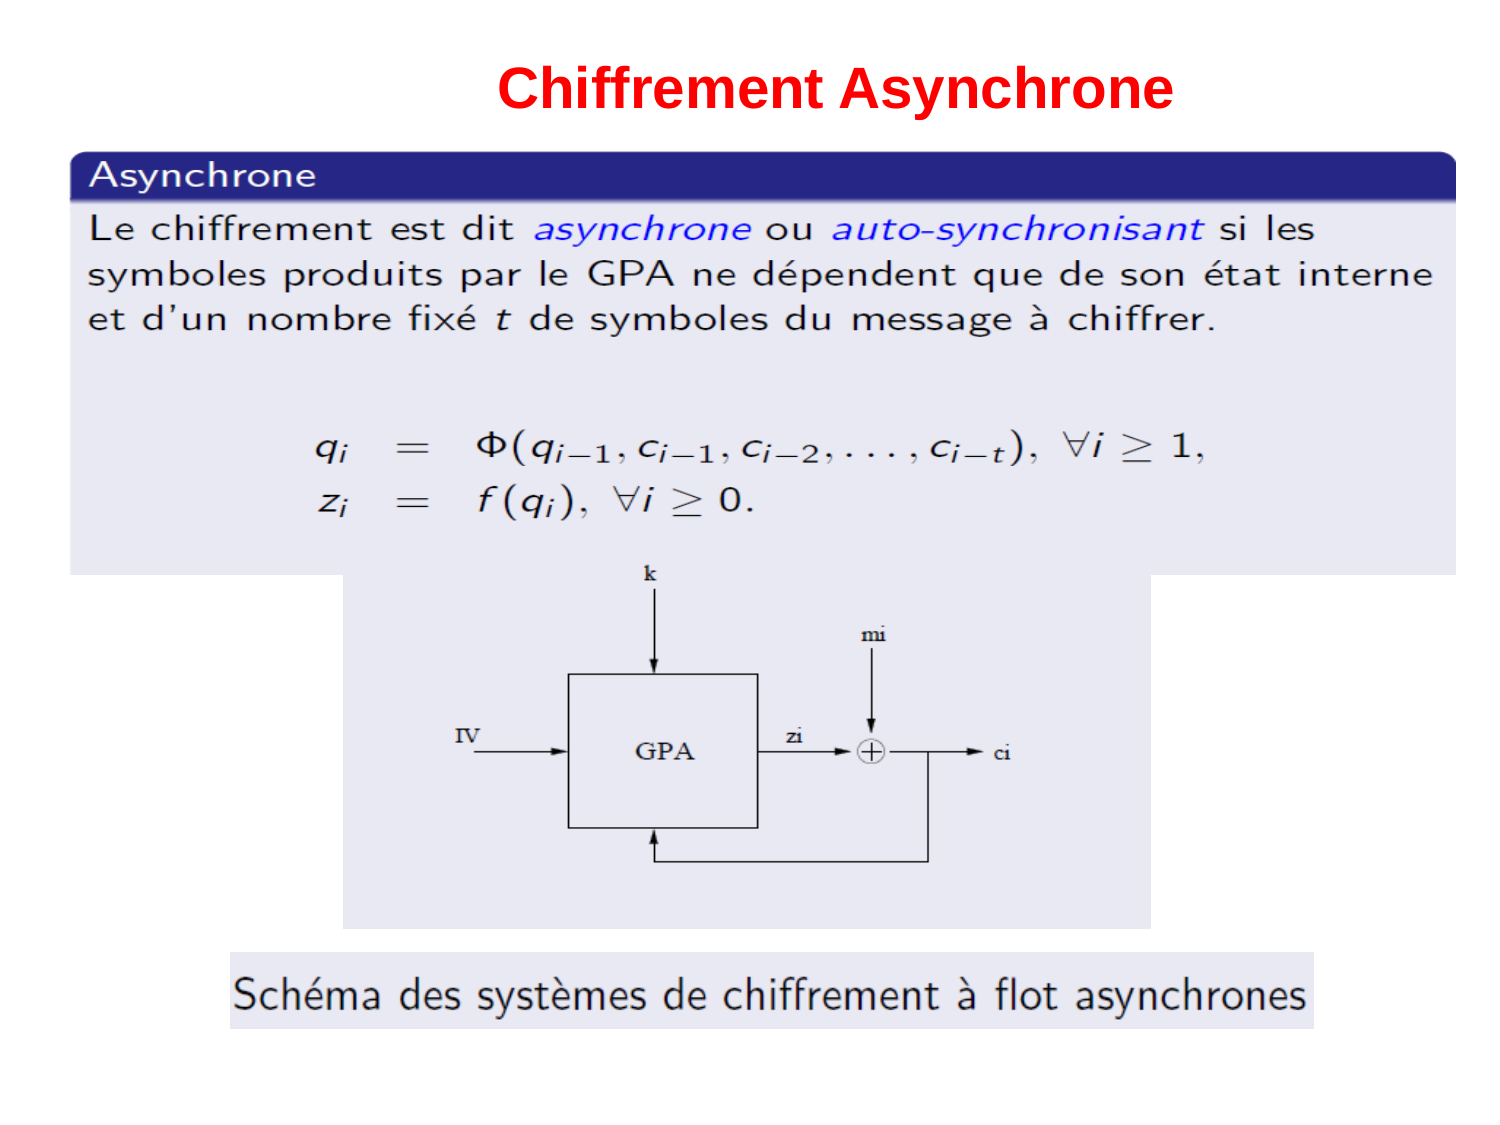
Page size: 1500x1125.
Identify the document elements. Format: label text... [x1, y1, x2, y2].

picture [229, 951, 1314, 1030]
text_box Chiffrement Asynchrone [482, 42, 1191, 128]
picture [38, 129, 1456, 929]
